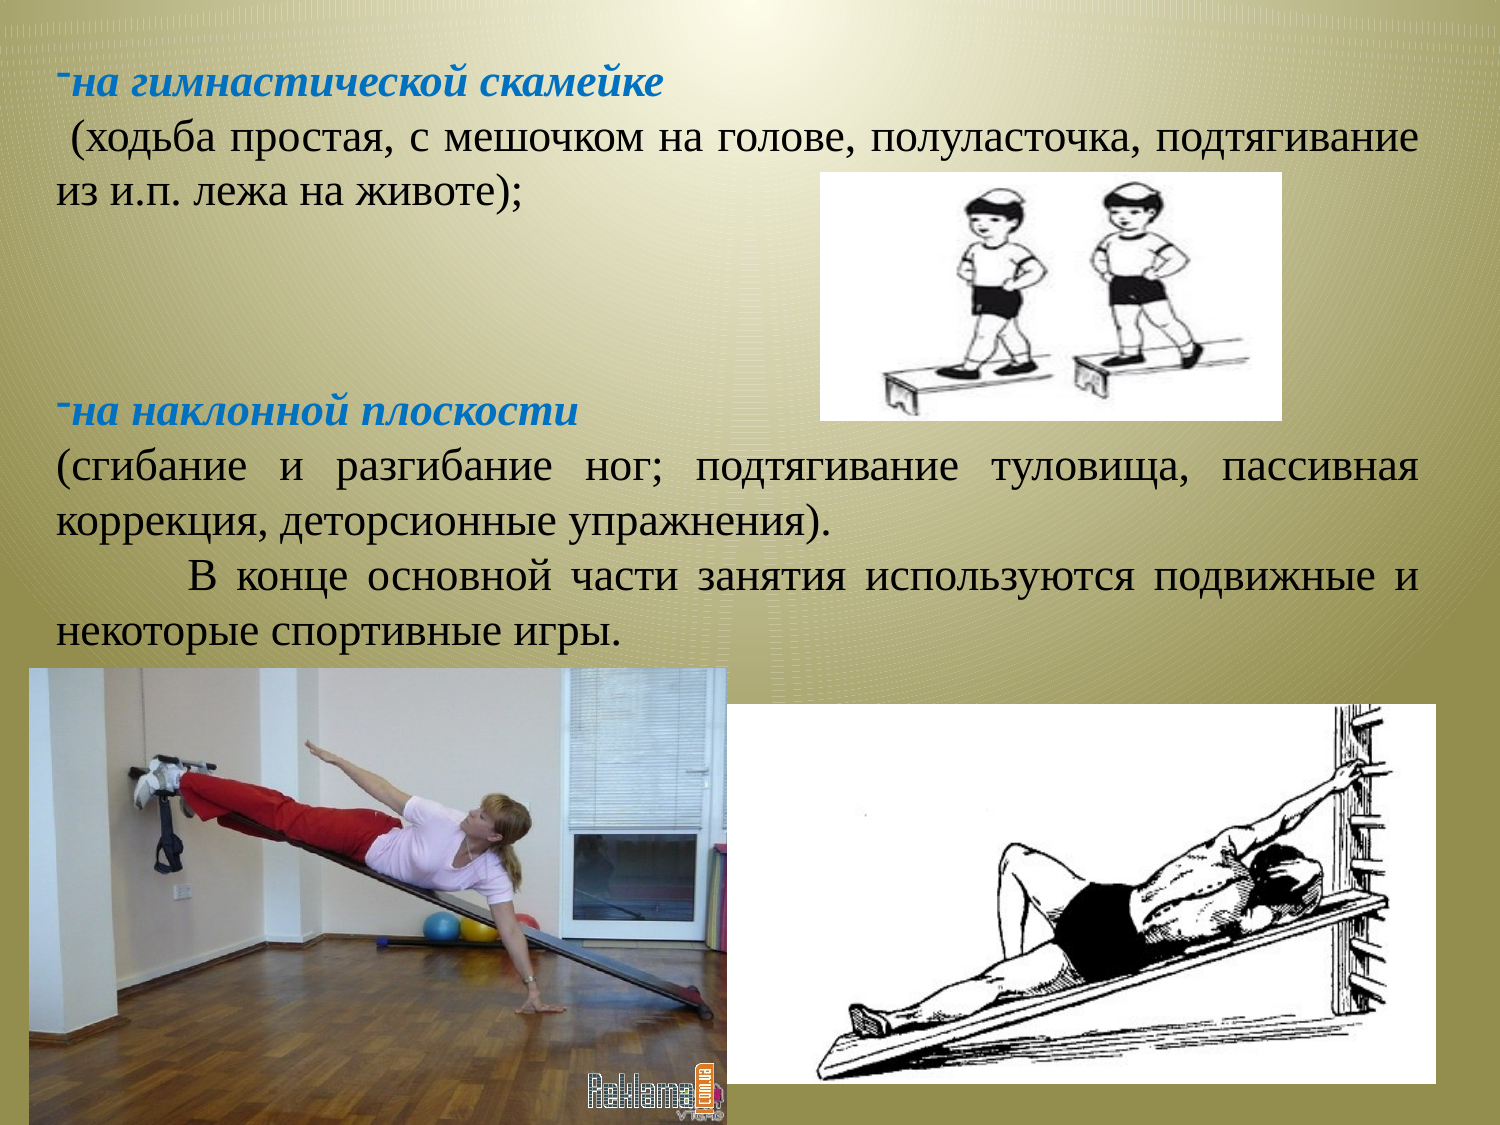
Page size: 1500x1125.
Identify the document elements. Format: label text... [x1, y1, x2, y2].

picture [29, 667, 1436, 1125]
picture [820, 172, 1282, 421]
text_box на гимнастической скамейке (ходьба простая, с мешочком на голове, полуласточка, подтягивание из и.п. лежа на животе); на наклонной плоскости (сгибание и разгибание ног; подтягивание туловища, пассивная коррекция, деторсионные упражнения). В конце основной части занятия используются подвижные и некоторые спортивные игры. [41, 42, 1436, 663]
